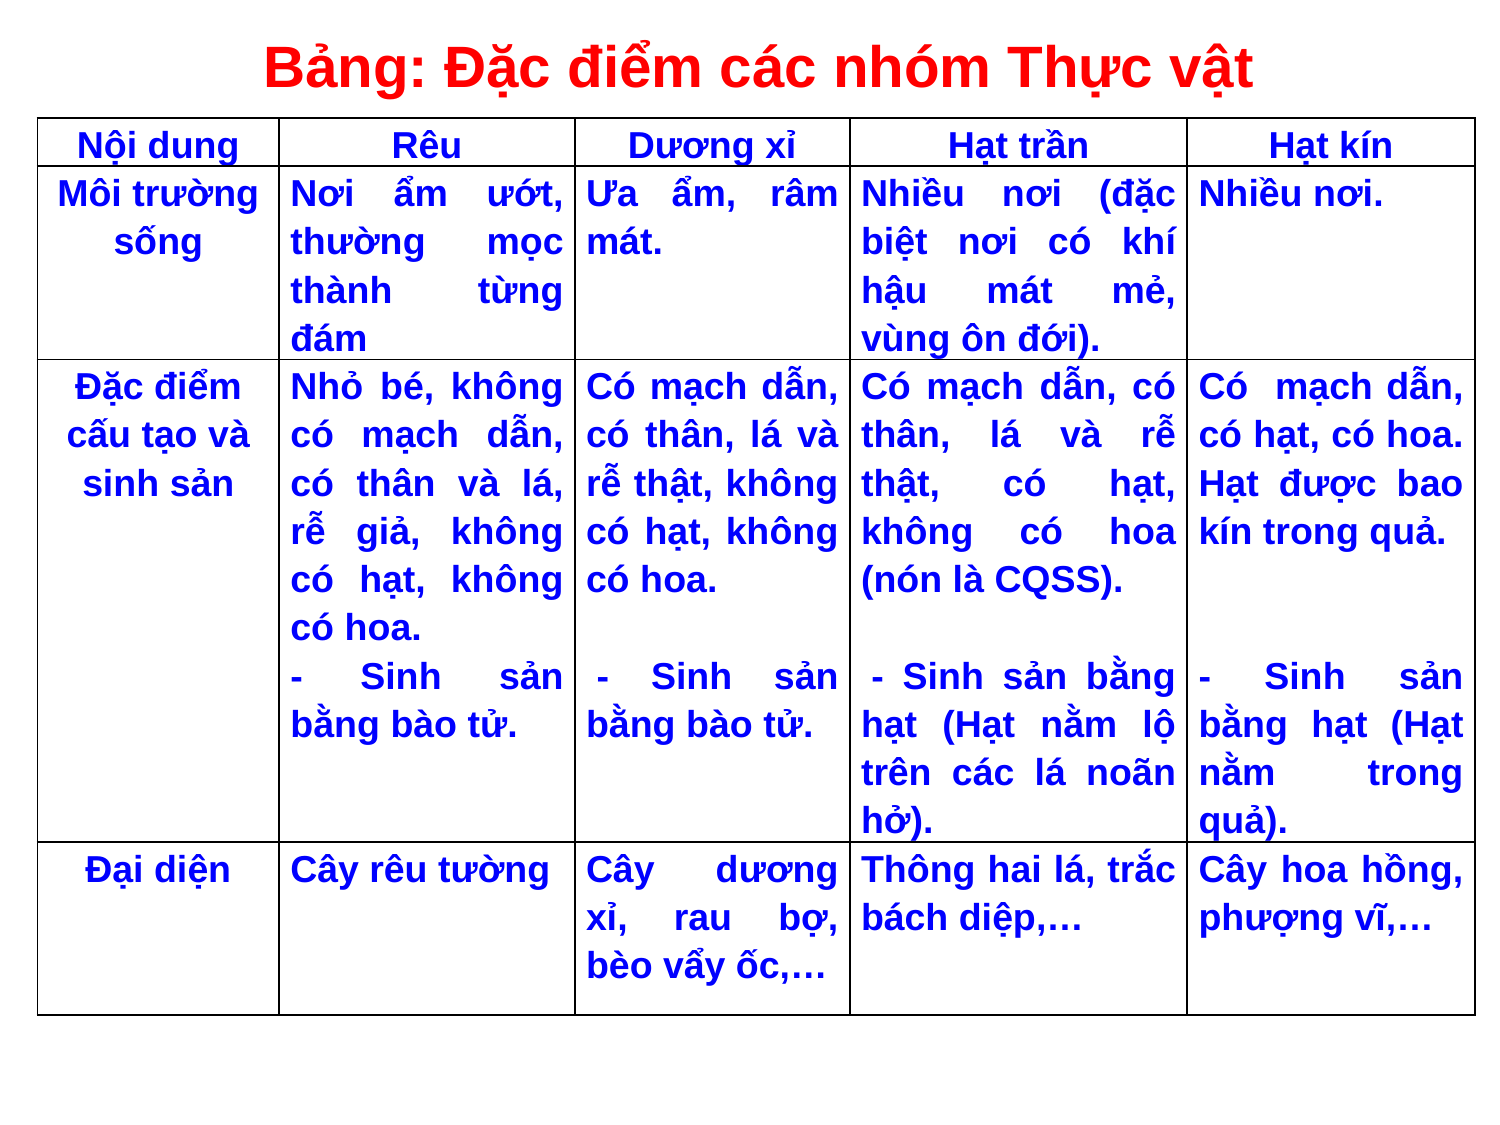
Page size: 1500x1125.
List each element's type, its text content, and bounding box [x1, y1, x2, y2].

table_cell Có mạch dẫn, có hạt, có hoa. Hạt được bao kín trong quả. - Sinh sản bằng hạt (Hạt nằm trong quả). [1188, 360, 1474, 841]
table_cell Có mạch dẫn, có thân, lá và rễ thật, có hạt, không có hoa (nón là CQSS). - Sinh sản bằng hạt (Hạt nằm lộ trên các lá noãn hở). [851, 360, 1186, 841]
table_cell Cây rêu tường [280, 843, 574, 1014]
table_cell Đặc điểm cấu tạo và sinh sản [38, 360, 278, 841]
table_cell Có mạch dẫn, có thân, lá và rễ thật, không có hạt, không có hoa. - Sinh sản bằng bào tử. [576, 360, 849, 841]
table_header Hạt kín [1188, 119, 1474, 165]
table_header Hạt trần [851, 119, 1186, 165]
table_cell Đại diện [38, 843, 278, 1014]
table_cell Thông hai lá, trắc bách diệp,… [851, 843, 1186, 1014]
table_cell Môi trường sống [38, 167, 278, 359]
table_header Rêu [280, 119, 574, 165]
table_header Dương xỉ [576, 119, 849, 165]
table_cell Cây hoa hồng, phượng vĩ,… [1188, 843, 1474, 1014]
table_cell Cây dương xỉ, rau bợ, bèo vẩy ốc,… [576, 843, 849, 1014]
table_cell Nhiều nơi (đặc biệt nơi có khí hậu mát mẻ, vùng ôn đới). [851, 167, 1186, 359]
table_header Nội dung [38, 119, 278, 165]
table_cell Nhỏ bé, không có mạch dẫn, có thân và lá, rễ giả, không có hạt, không có hoa. - Sinh sản bằng bào tử. [280, 360, 574, 841]
text_box Bảng: Đặc điểm các nhóm Thực vật [248, 21, 1270, 107]
table_cell Nhiều nơi. [1188, 167, 1474, 359]
table_cell Nơi ẩm ướt, thường mọc thành từng đám [280, 167, 574, 359]
table_cell Ưa ẩm, râm mát. [576, 167, 849, 359]
